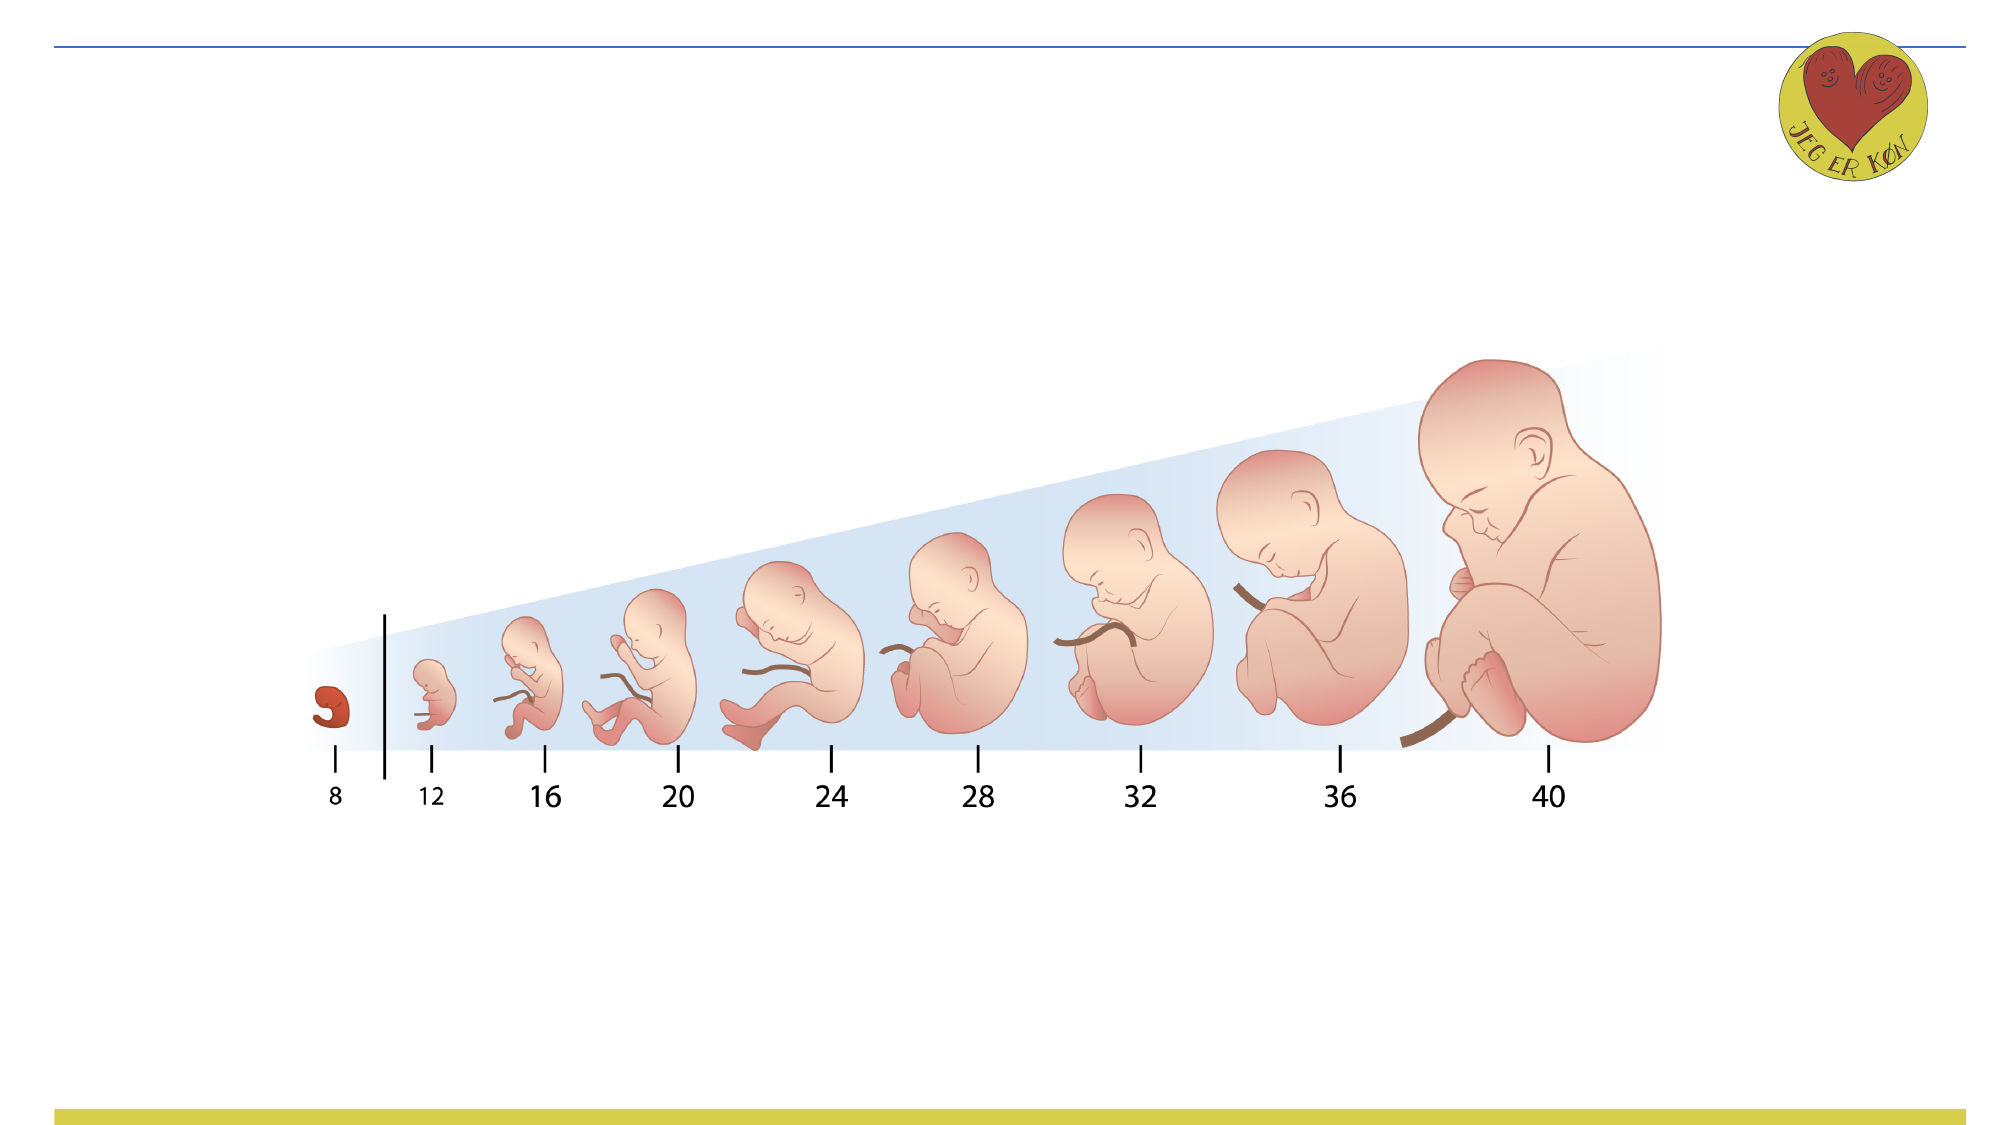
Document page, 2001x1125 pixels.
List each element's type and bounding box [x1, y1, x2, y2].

picture [159, 26, 1937, 992]
text_box [52, 1107, 1968, 1125]
